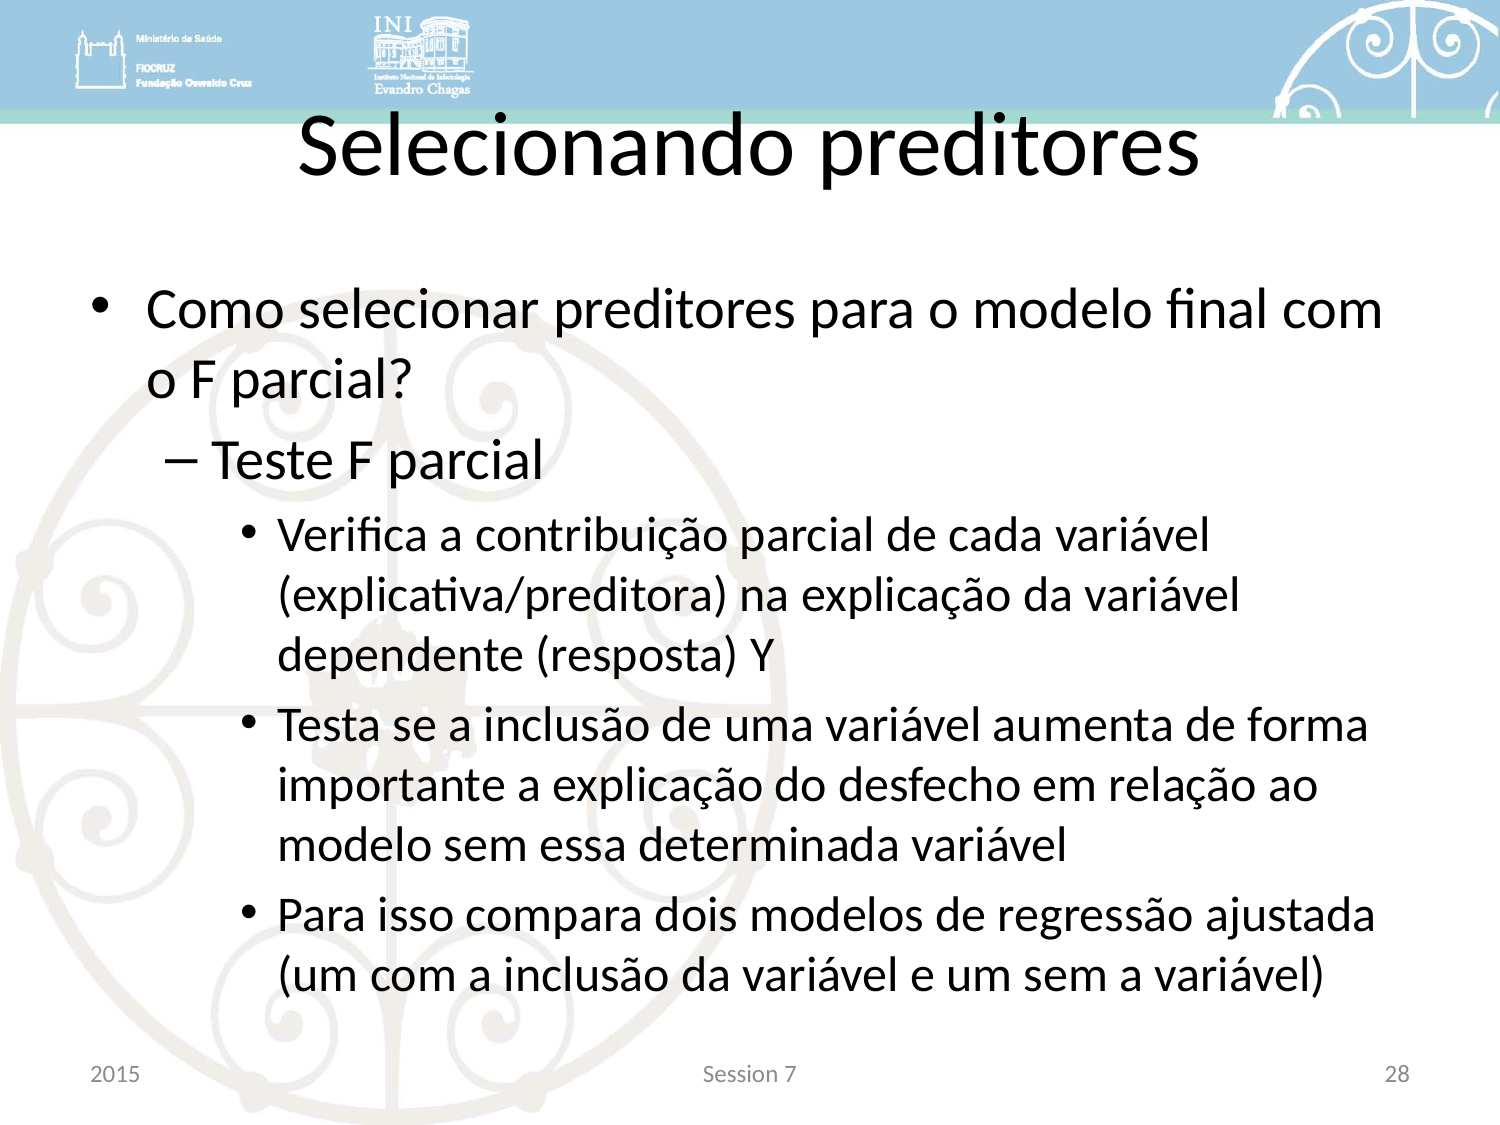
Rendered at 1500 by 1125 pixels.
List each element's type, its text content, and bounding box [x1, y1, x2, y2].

list Como selecionar preditores para o modelo final com o F parcial? Teste F parcial Verifica a contribuição parcial de cada variável (explicativa/preditora) na explicação da variável dependente (resposta) Y Testa se a inclusão de uma variável aumenta de forma importante a explicação do desfecho em relação ao modelo sem essa determinada variável Para isso compara dois modelos de regressão ajustada (um com a inclusão da variável e um sem a variável) [75, 262, 1425, 1024]
footer Session 7 [512, 1042, 988, 1103]
slide_number 28 [1074, 1042, 1425, 1103]
slide_number 2015 [75, 1042, 425, 1103]
picture [0, 0, 1500, 1125]
title Selecionando preditores [75, 45, 1425, 233]
